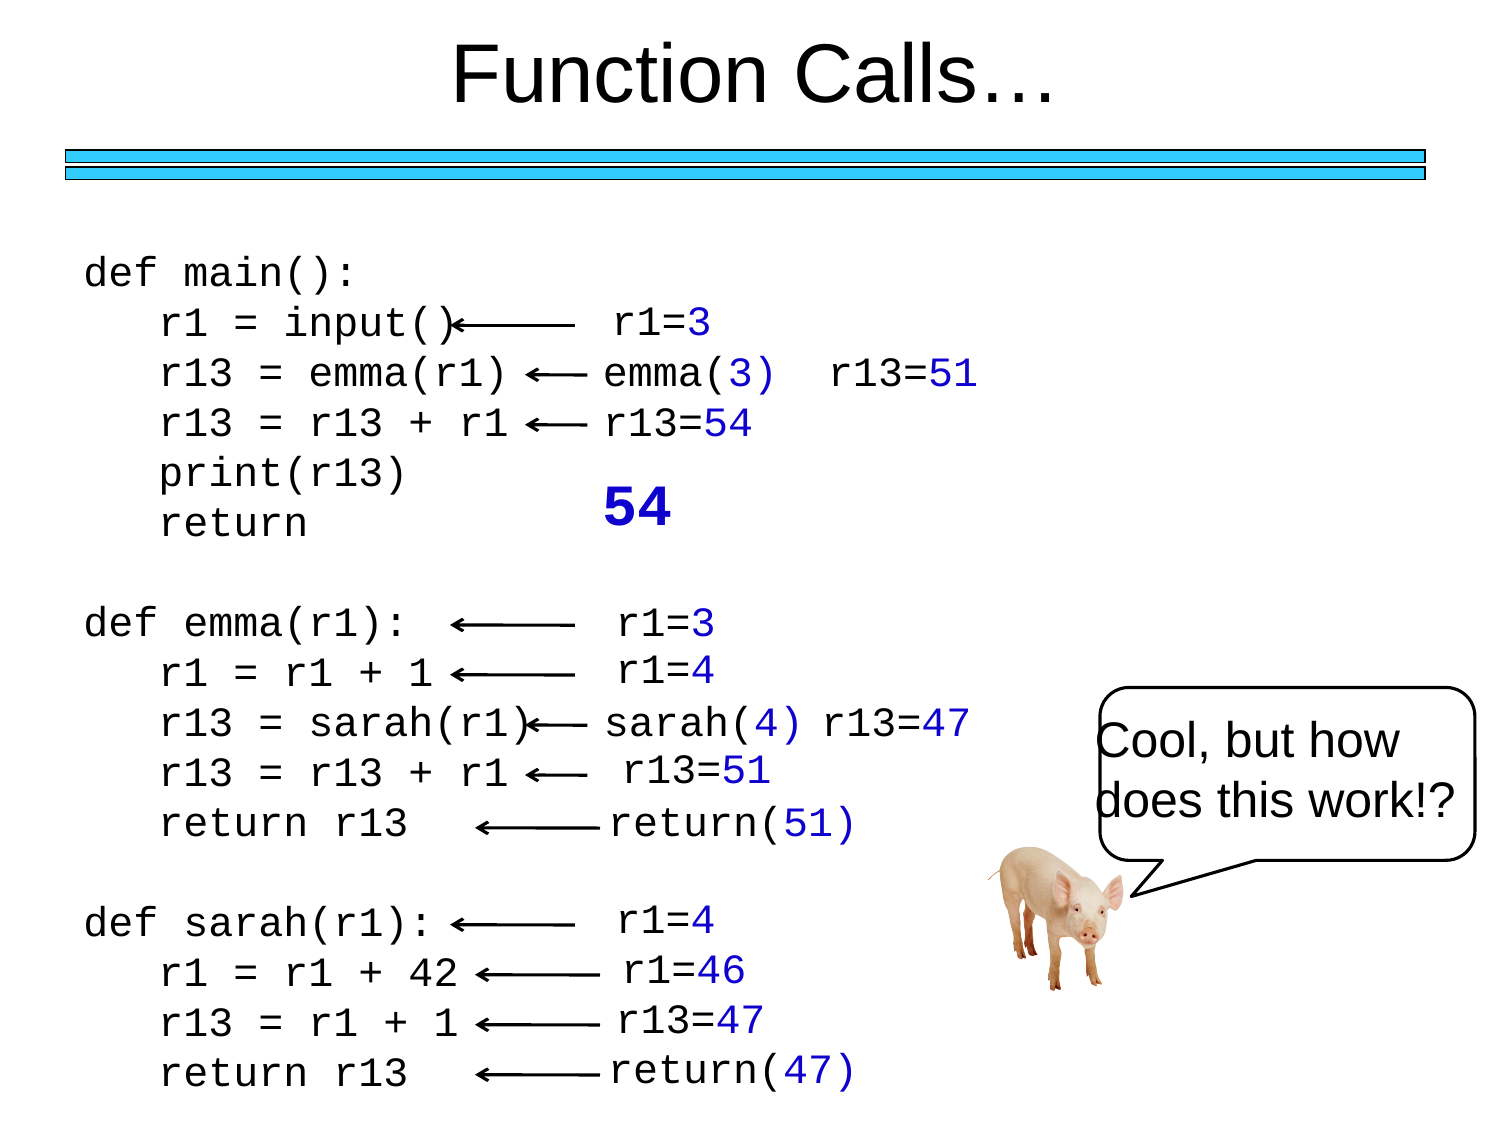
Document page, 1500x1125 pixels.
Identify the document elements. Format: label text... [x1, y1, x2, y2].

text_box r1=3 [600, 587, 731, 634]
text_box sarah(4) [539, 687, 806, 753]
text_box emma(3) [513, 337, 793, 403]
text_box return(51) [543, 787, 874, 853]
text_box r13=47 [806, 687, 987, 753]
text_box r13=47 [600, 984, 781, 1034]
text_box r13=51 [606, 734, 787, 787]
text_box r13=51 [813, 337, 994, 403]
title Function Calls… [62, 0, 1450, 175]
picture [987, 845, 1126, 992]
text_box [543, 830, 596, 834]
text_box 54 [588, 459, 688, 545]
text_box r1=4 [600, 884, 731, 950]
text_box r1=3 [596, 286, 727, 337]
text_box [1105, 687, 1470, 699]
text_box r1=46 [606, 934, 762, 984]
text_box r13=54 [588, 387, 769, 453]
text_box r1=4 [600, 634, 731, 687]
text_box 44 [539, 727, 583, 731]
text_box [65, 149, 1426, 180]
text_box [487, 830, 543, 834]
text_box Cool, but how does this work!? [1079, 699, 1471, 835]
text_box [1100, 701, 1475, 897]
text_box [537, 777, 549, 781]
text_box [462, 627, 549, 631]
text_box def main(): r1 = input() r13 = emma(r1) r13 = r13 + r1 print(r13) return def emma(r1): r1 = r1 + 1 r13 = sarah(r1) r13 = r13 + r1 return r13 def sarah(r1): r1 = r1 + 42 r13 = r1 + 1 return r13 [68, 237, 549, 1125]
text_box return(47) [543, 1034, 874, 1100]
